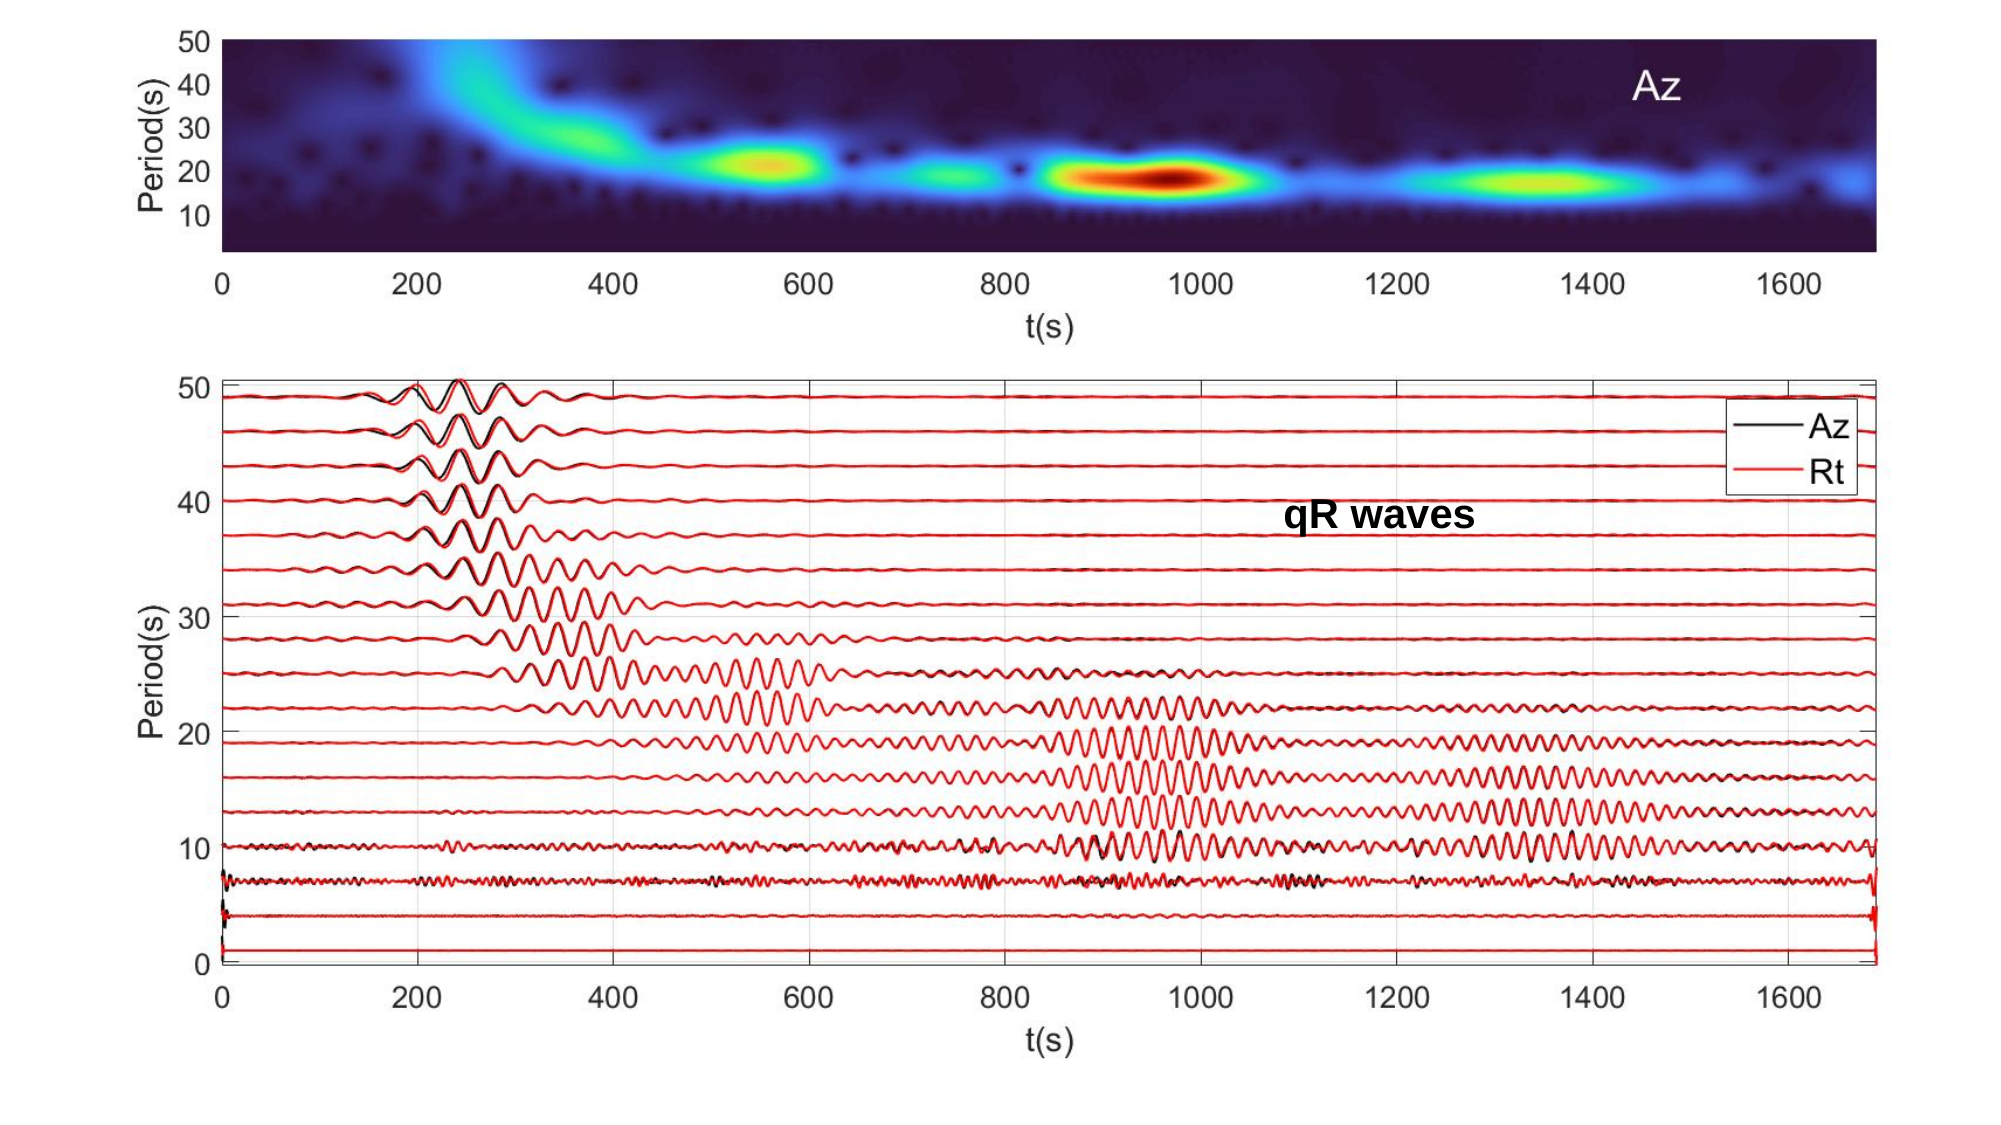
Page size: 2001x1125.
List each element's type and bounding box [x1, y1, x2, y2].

picture [131, 11, 1906, 1080]
